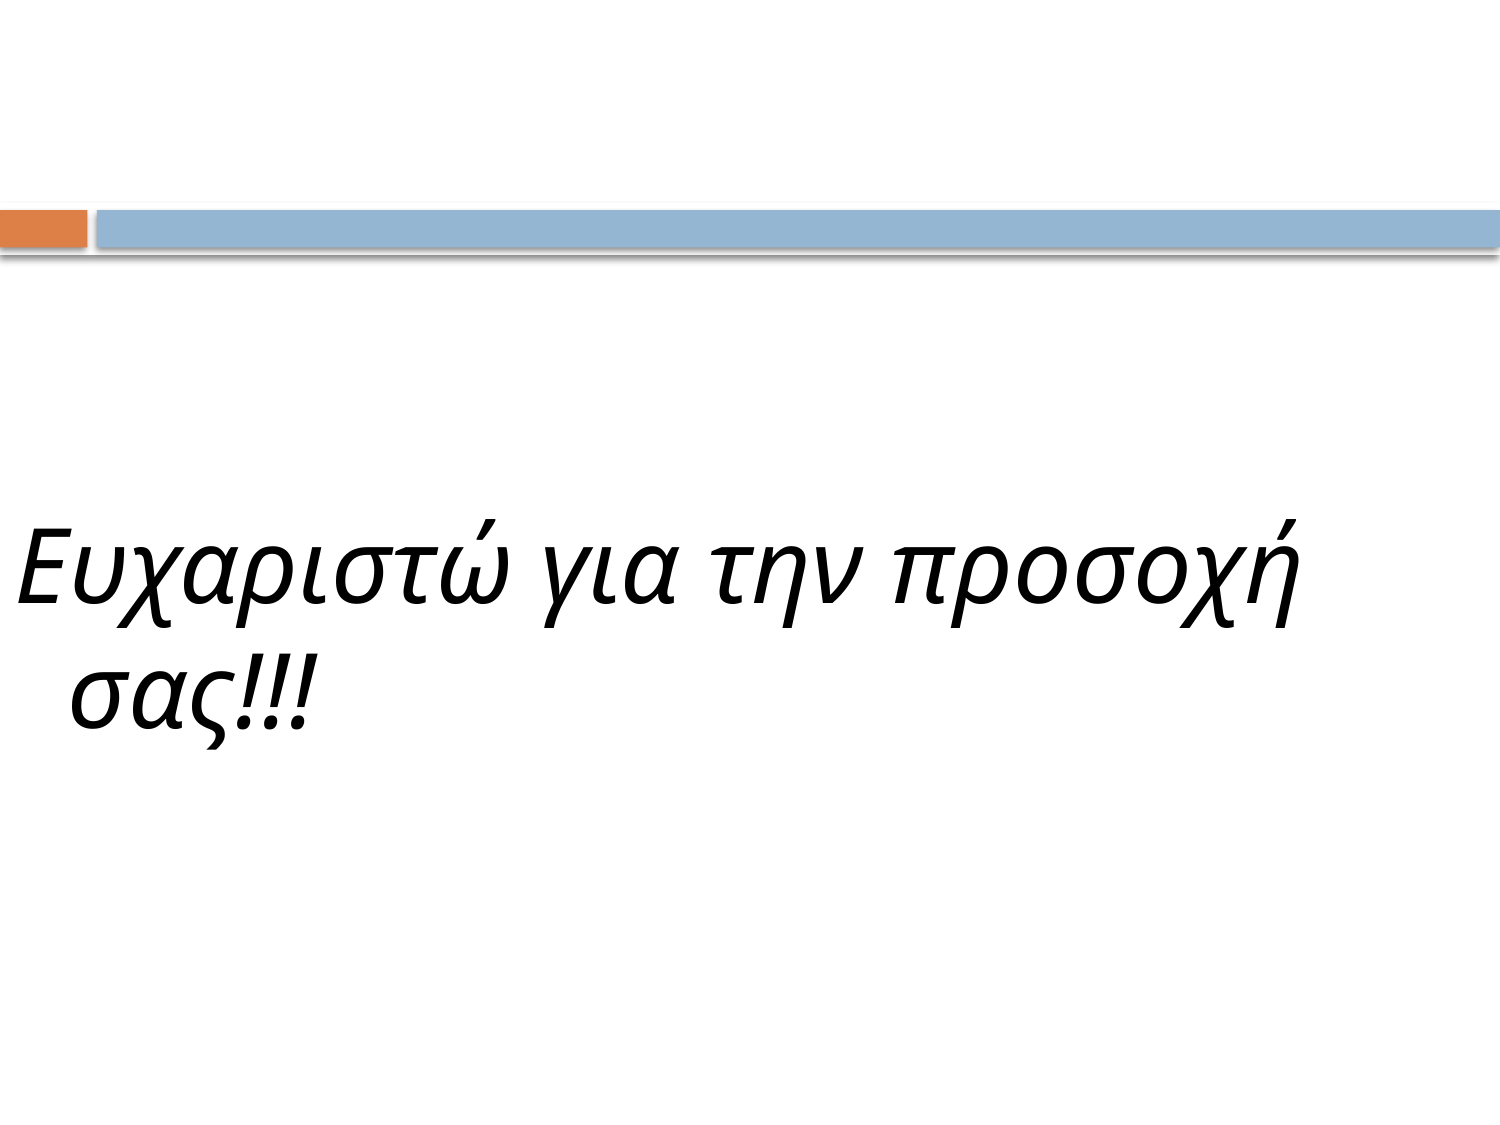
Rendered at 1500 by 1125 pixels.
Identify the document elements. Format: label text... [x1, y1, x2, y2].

list Ευχαριστώ για την προσοχή σας!!! [0, 491, 1500, 1125]
